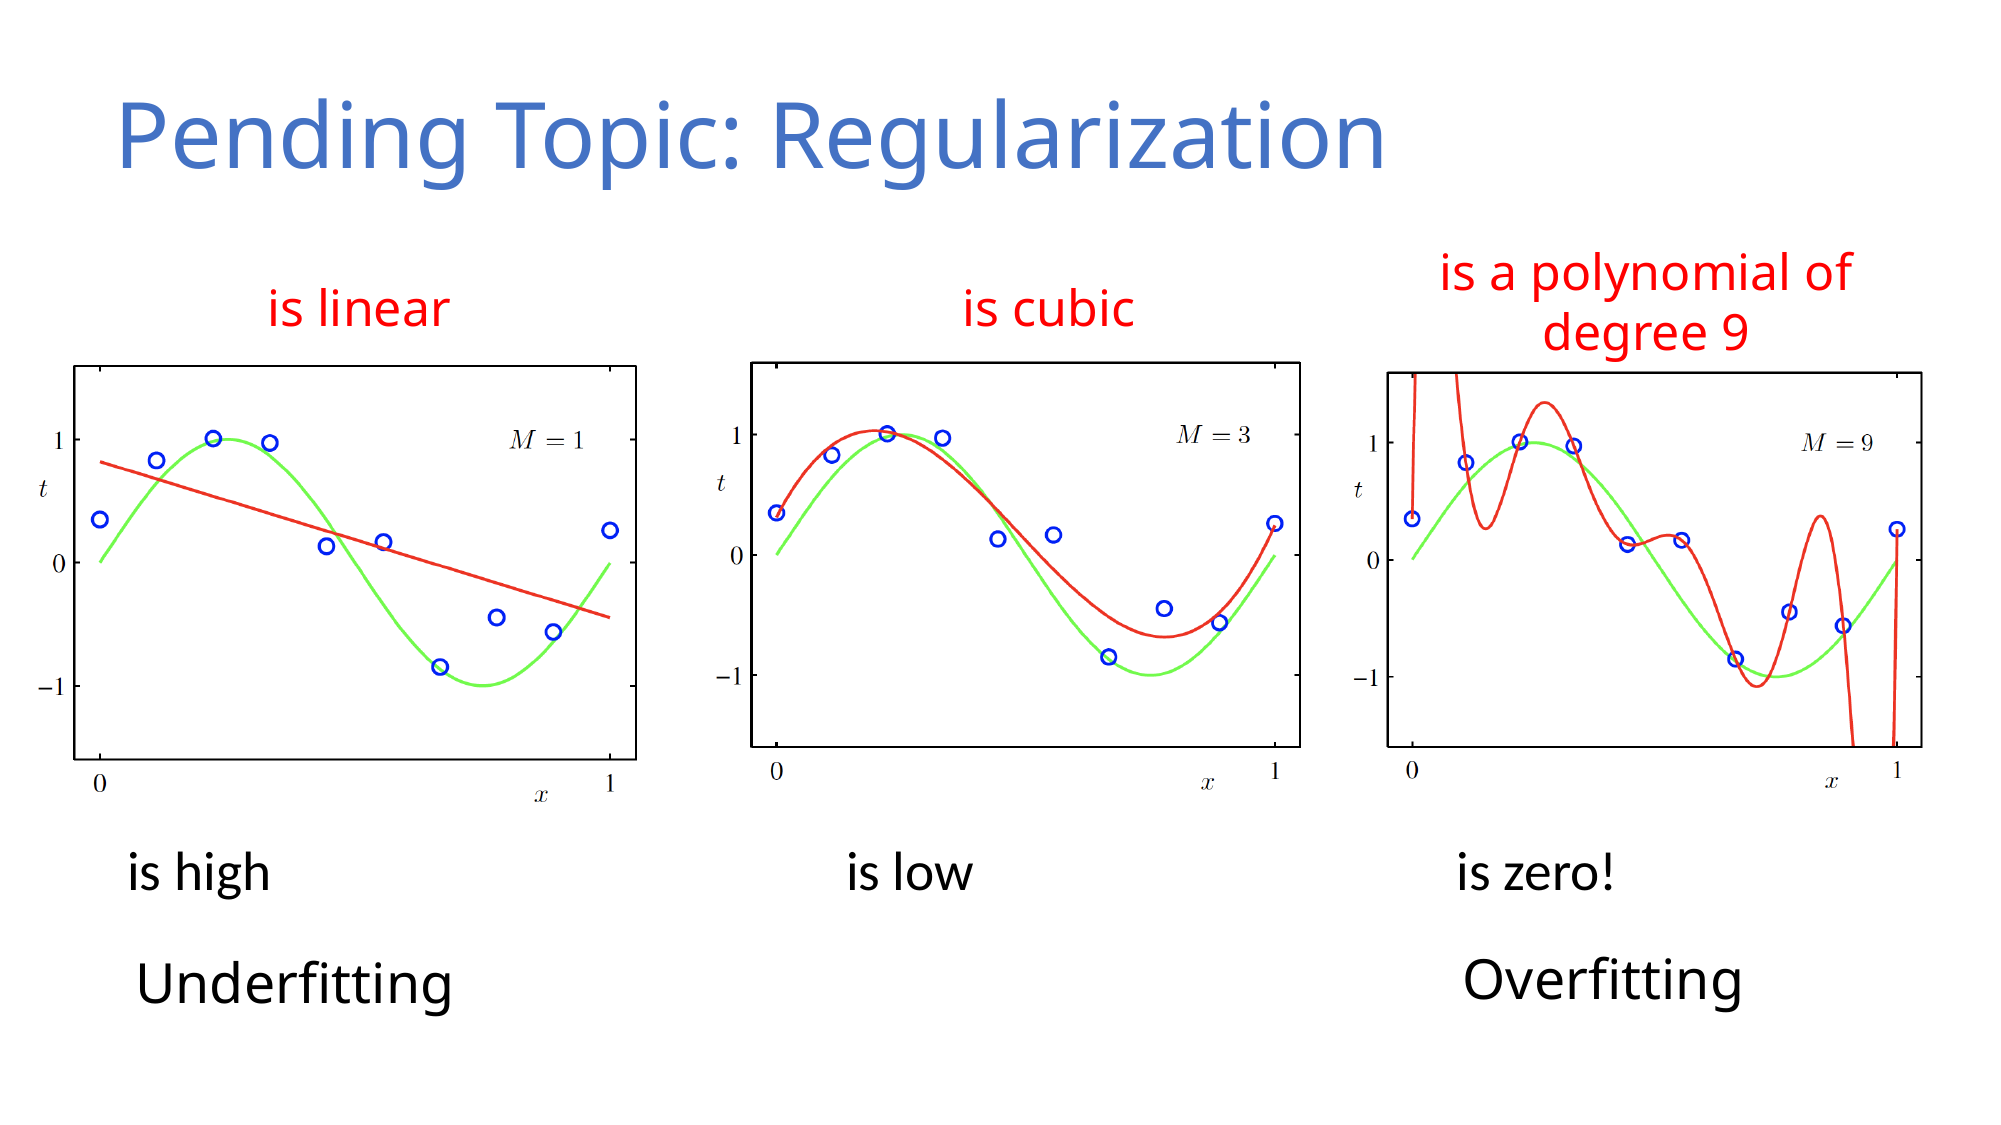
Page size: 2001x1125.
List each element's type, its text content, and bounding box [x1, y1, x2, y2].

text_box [25, 268, 670, 823]
title Pending Topic: Regularization [99, 45, 1900, 233]
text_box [1346, 232, 1939, 799]
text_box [141, 936, 1741, 1024]
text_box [705, 268, 1327, 802]
